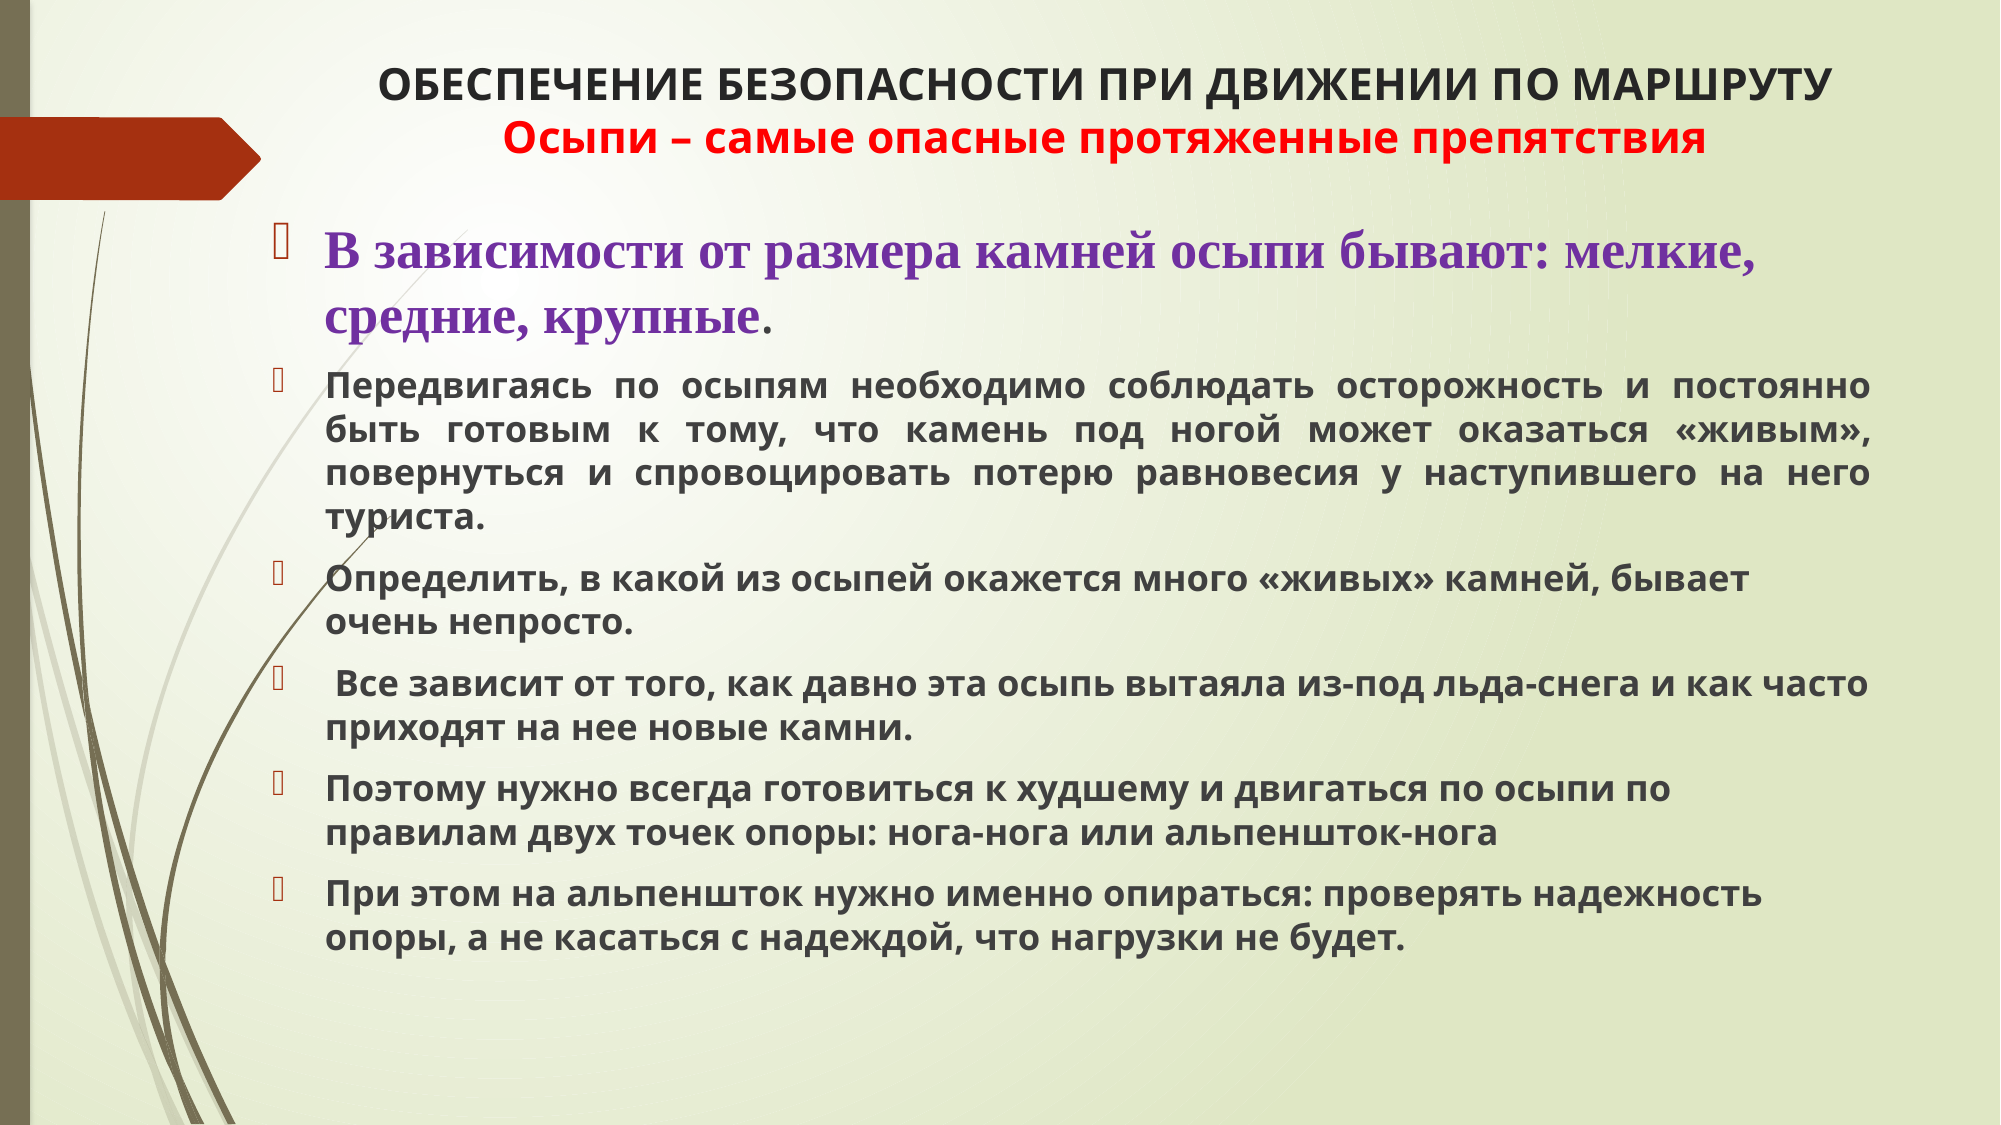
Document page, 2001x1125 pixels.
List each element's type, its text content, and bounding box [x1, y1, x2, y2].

list В зависимости от размера камней осыпи бывают: мелкие, средние, крупные. Передвигаясь по осыпям необходимо соблюдать осторожность и постоянно быть готовым к тому, что камень под ногой может оказаться «живым», повернуться и спровоцировать потерю равновесия у наступившего на него туриста. Определить, в какой из осыпей окажется много «живых» камней, бывает очень непросто. Все зависит от того, как давно эта осыпь вытаяла из-под льда-снега и как часто приходят на нее новые камни. Поэтому нужно всегда готовиться к худшему и двигаться по осыпи по правилам двух точек опоры: нога-нога или альпеншток-нога При этом на альпеншток нужно именно опираться: проверять надежность опоры, а не касаться с надеждой, что нагрузки не будет. [257, 206, 1888, 970]
title ОБЕСПЕЧЕНИЕ БЕЗОПАСНОСТИ ПРИ ДВИЖЕНИИ ПО МАРШРУТУ Осыпи – самые опасные протяженные препятствия [286, 48, 1926, 207]
